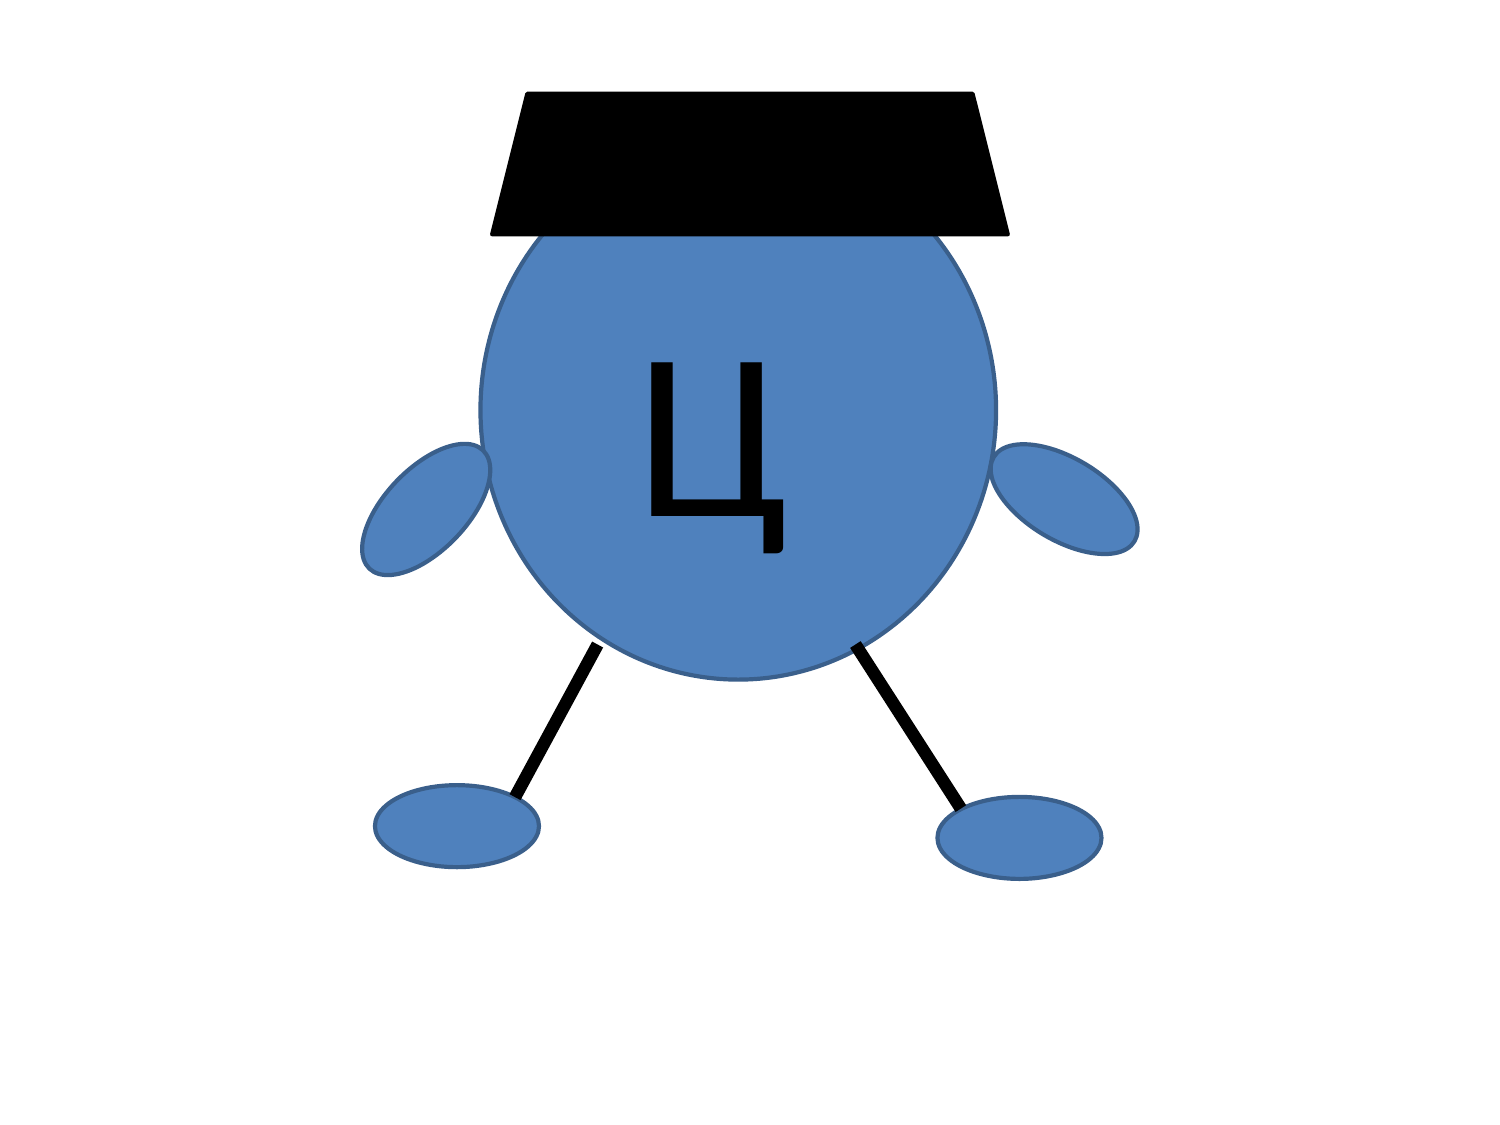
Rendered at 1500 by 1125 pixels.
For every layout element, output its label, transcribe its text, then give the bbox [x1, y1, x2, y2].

text_box [360, 441, 493, 578]
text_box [825, 673, 991, 780]
text_box [935, 794, 1104, 882]
text_box [988, 442, 1140, 557]
text_box [372, 783, 542, 870]
text_box [490, 91, 1010, 237]
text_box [479, 679, 633, 763]
text_box [478, 237, 999, 682]
text_box Ц [621, 269, 938, 572]
